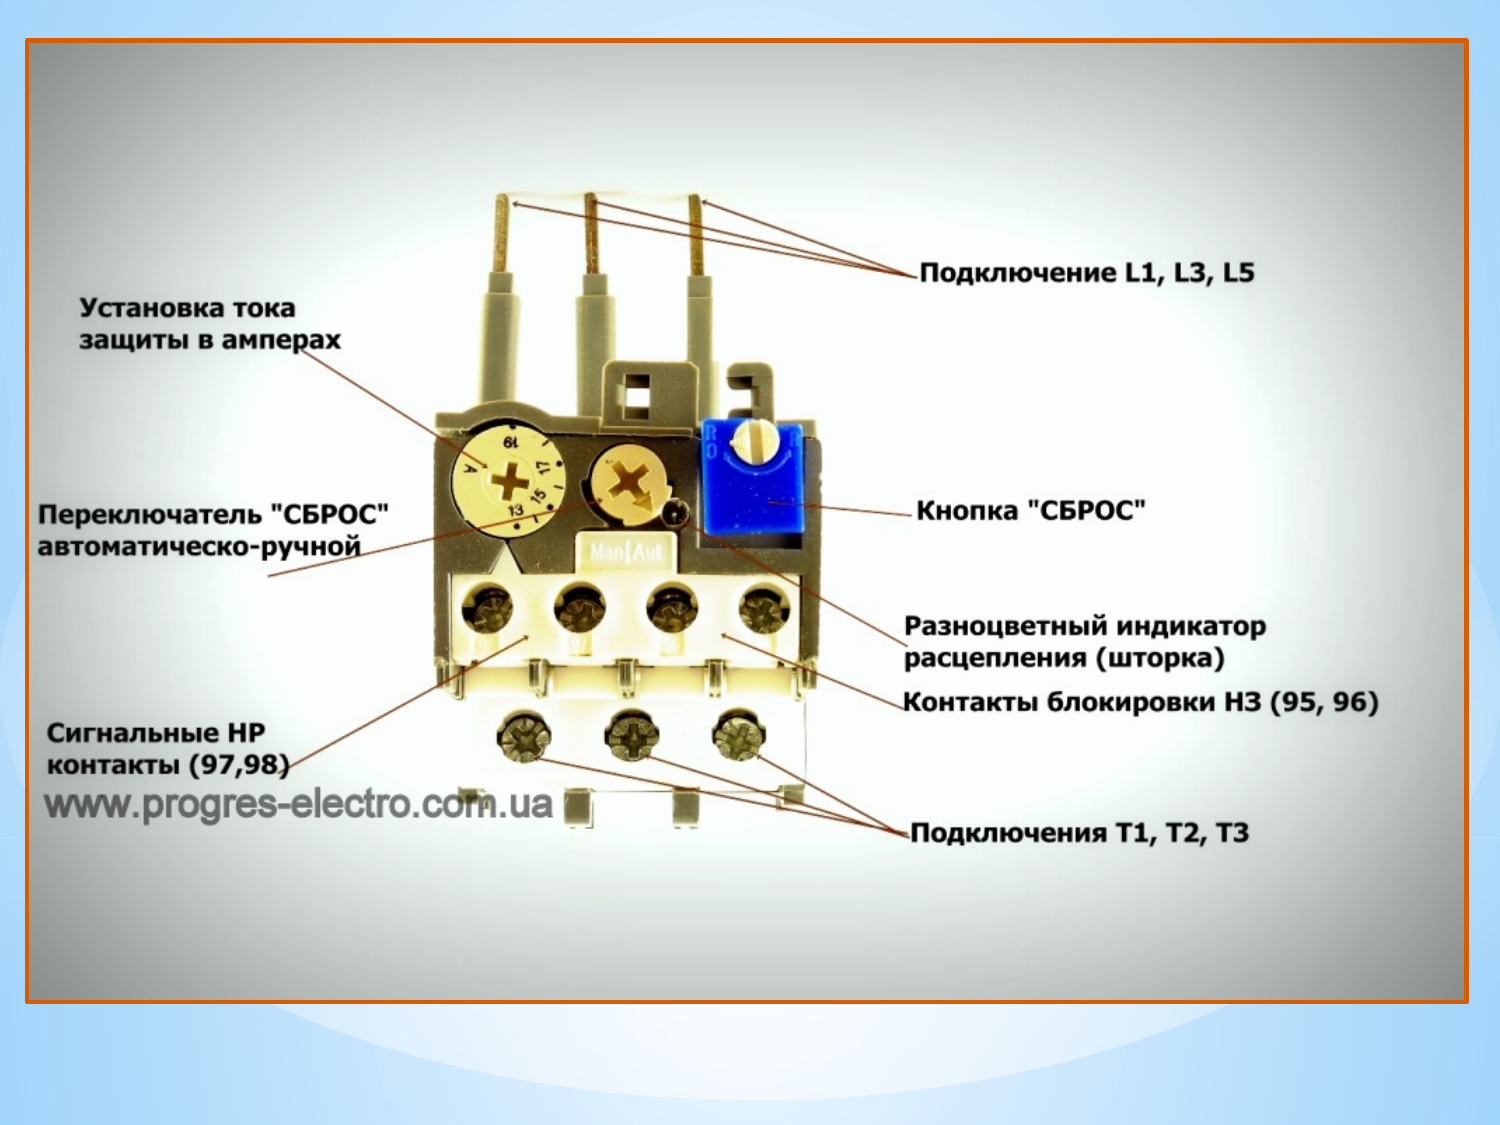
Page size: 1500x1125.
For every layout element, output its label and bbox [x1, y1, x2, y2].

picture [29, 42, 1465, 1000]
